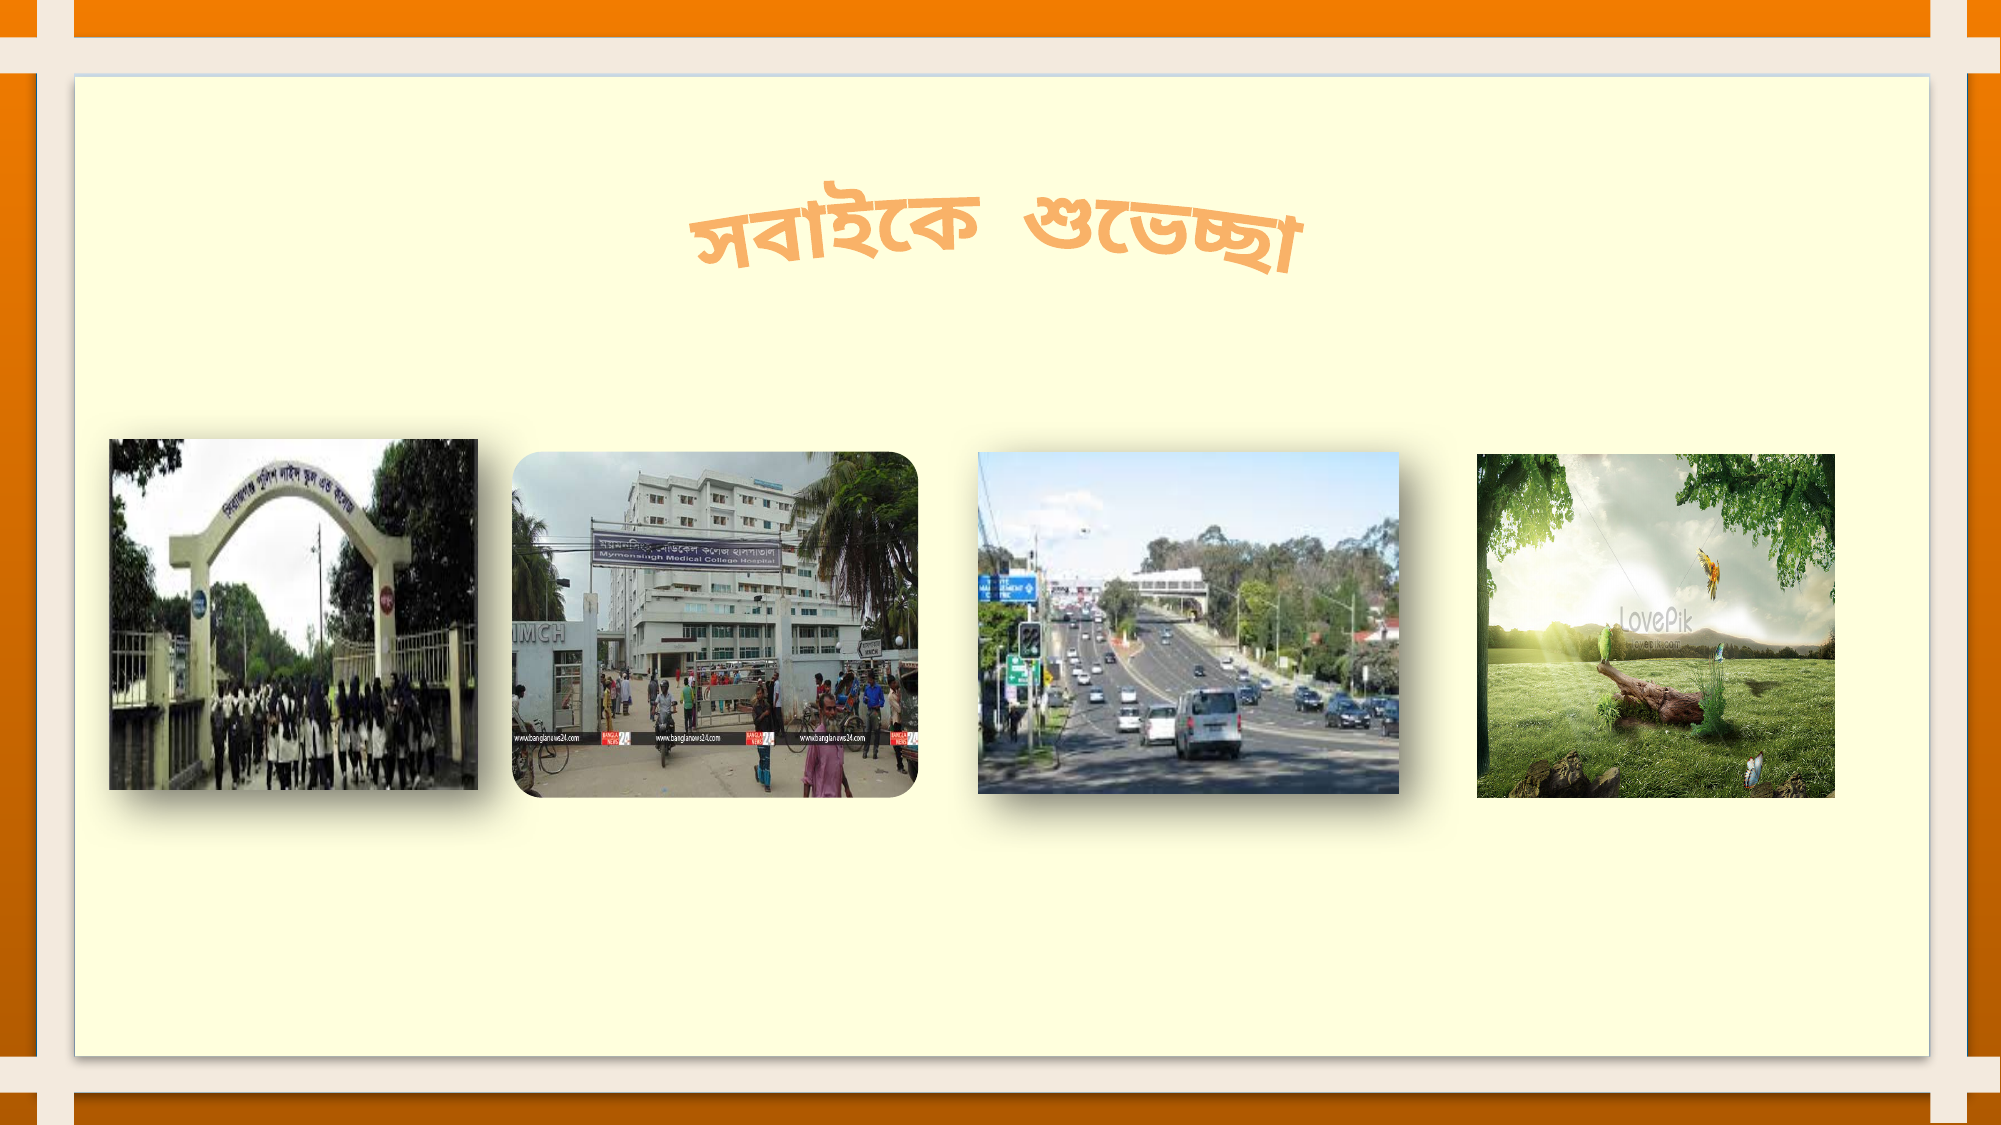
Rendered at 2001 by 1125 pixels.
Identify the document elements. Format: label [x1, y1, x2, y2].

picture [978, 451, 1399, 794]
picture [1476, 454, 1835, 798]
picture [108, 439, 478, 791]
picture [511, 451, 919, 798]
